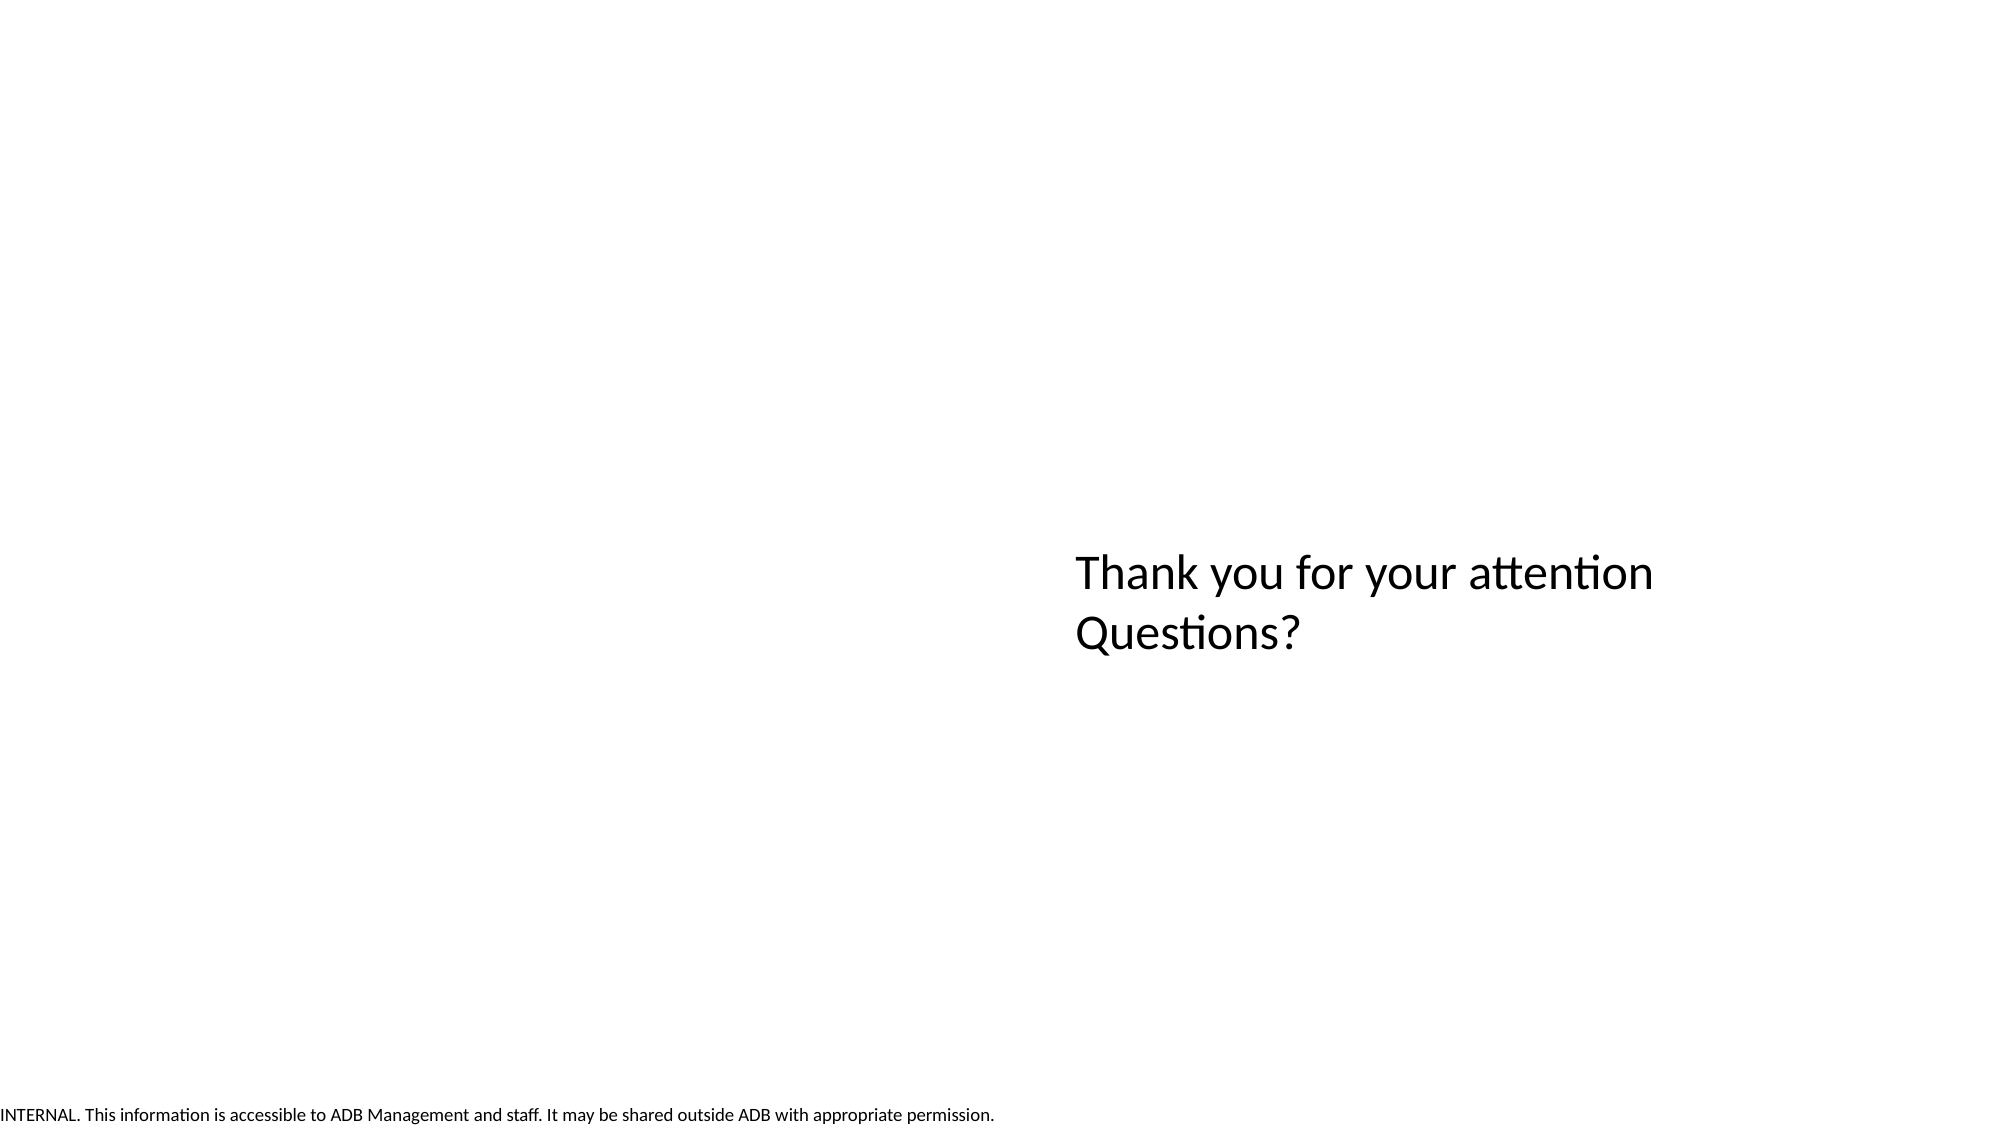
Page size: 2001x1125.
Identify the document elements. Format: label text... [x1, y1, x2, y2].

text_box Thank you for your attention Questions? [1060, 531, 1731, 667]
